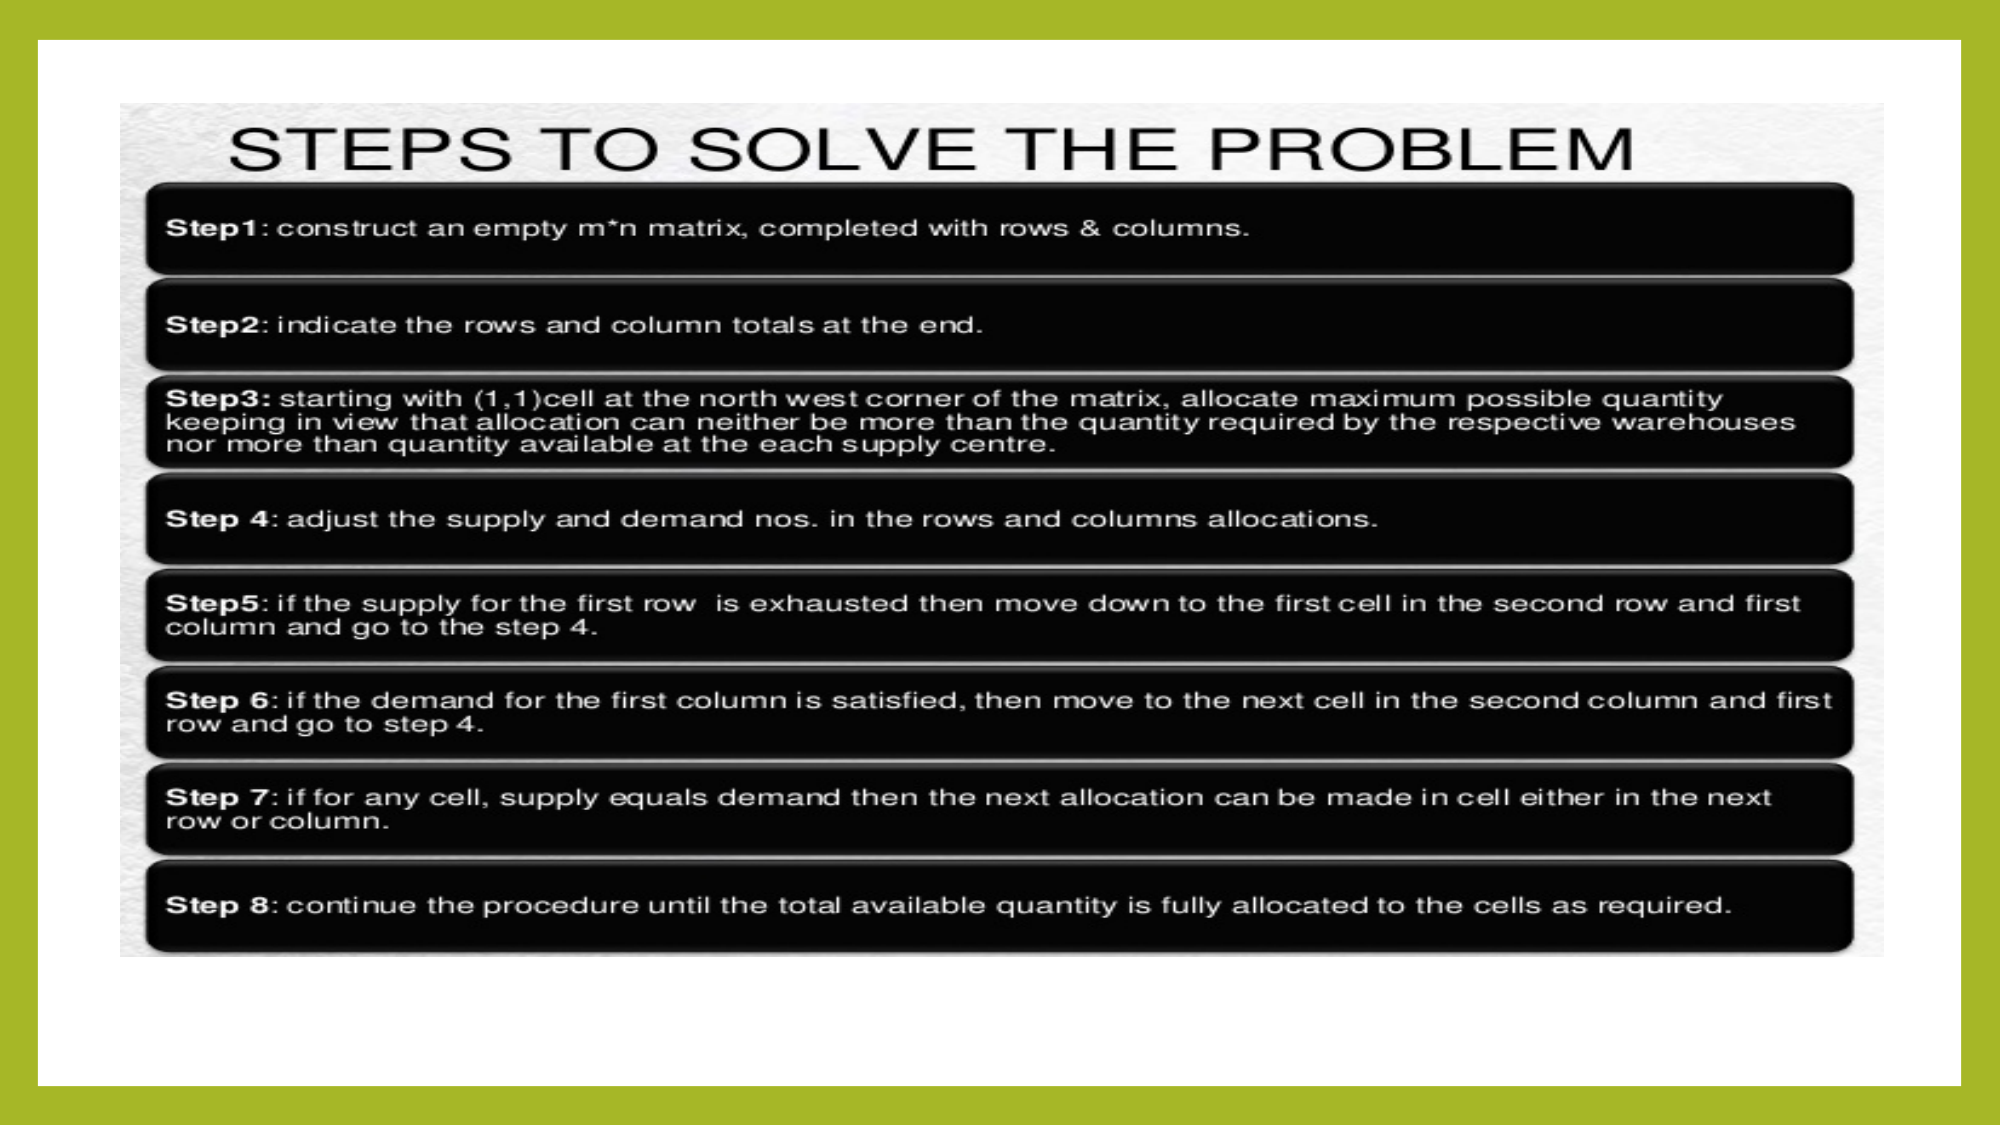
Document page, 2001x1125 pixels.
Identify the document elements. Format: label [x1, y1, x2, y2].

picture [119, 103, 1884, 957]
